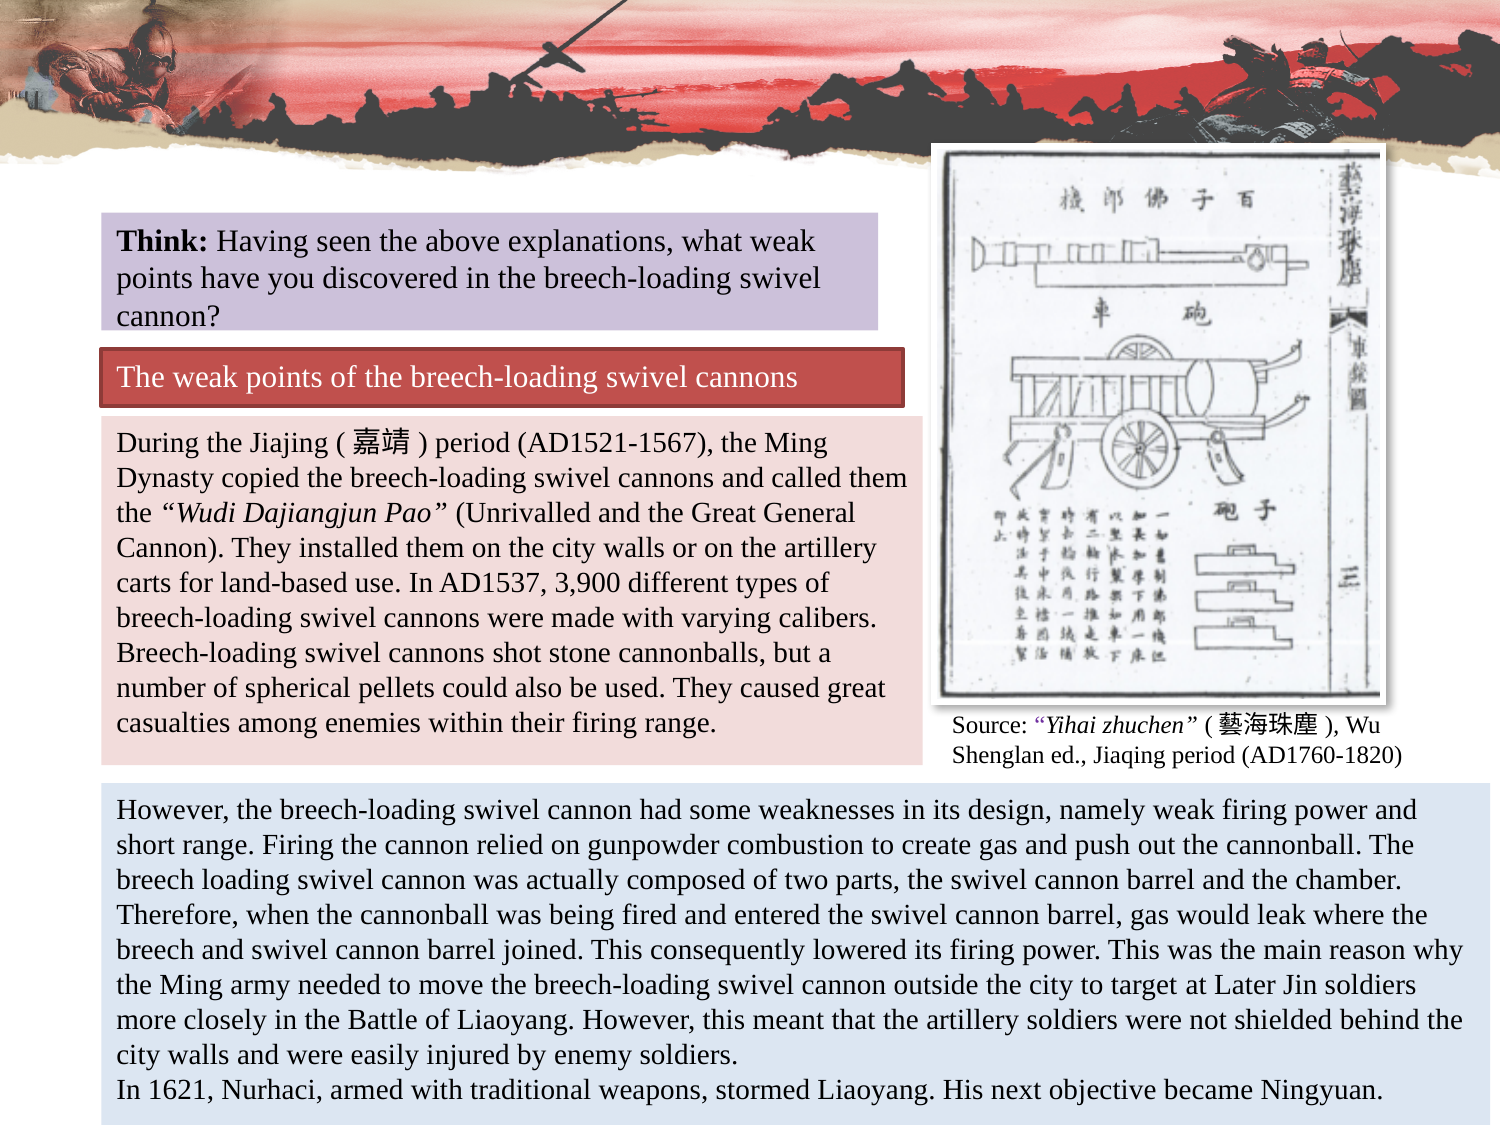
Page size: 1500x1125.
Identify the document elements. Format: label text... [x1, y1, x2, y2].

text_box Source: “Yihai zhuchen” (藝海珠塵), Wu Shenglan ed., Jiaqing period (AD1760-1820) [937, 701, 1460, 788]
picture [0, 0, 1500, 700]
text_box Think: Having seen the above explanations, what weak points have you discovered in the breech-loading swivel cannon? [101, 212, 879, 331]
text_box The weak points of the breech-loading swivel cannons [101, 348, 903, 407]
text_box During the Jiajing (嘉靖) period (AD1521-1567), the Ming Dynasty copied the breech-loading swivel cannons and called them the “Wudi Dajiangjun Pao” (Unrivalled and the Great General Cannon). They installed them on the city walls or on the artillery carts for land-based use. In AD1537, 3,900 different types of breech-loading swivel cannons were made with varying calibers. Breech-loading swivel cannons shot stone cannonballs, but a number of spherical pellets could also be used. They caused great casualties among enemies within their firing range. [101, 416, 923, 766]
text_box However, the breech-loading swivel cannon had some weaknesses in its design, namely weak firing power and short range. Firing the cannon relied on gunpowder combustion to create gas and push out the cannonball. The breech loading swivel cannon was actually composed of two parts, the swivel cannon barrel and the chamber. Therefore, when the cannonball was being fired and entered the swivel cannon barrel, gas would leak where the breech and swivel cannon barrel joined. This consequently lowered its firing power. This was the main reason why the Ming army needed to move the breech-loading swivel cannon outside the city to target at Later Jin soldiers more closely in the Battle of Liaoyang. However, this meant that the artillery soldiers were not shielded behind the city walls and were easily injured by enemy soldiers. In 1621, Nurhaci, armed with traditional weapons, stormed Liaoyang. His next objective became Ningyuan. [101, 783, 1491, 1125]
